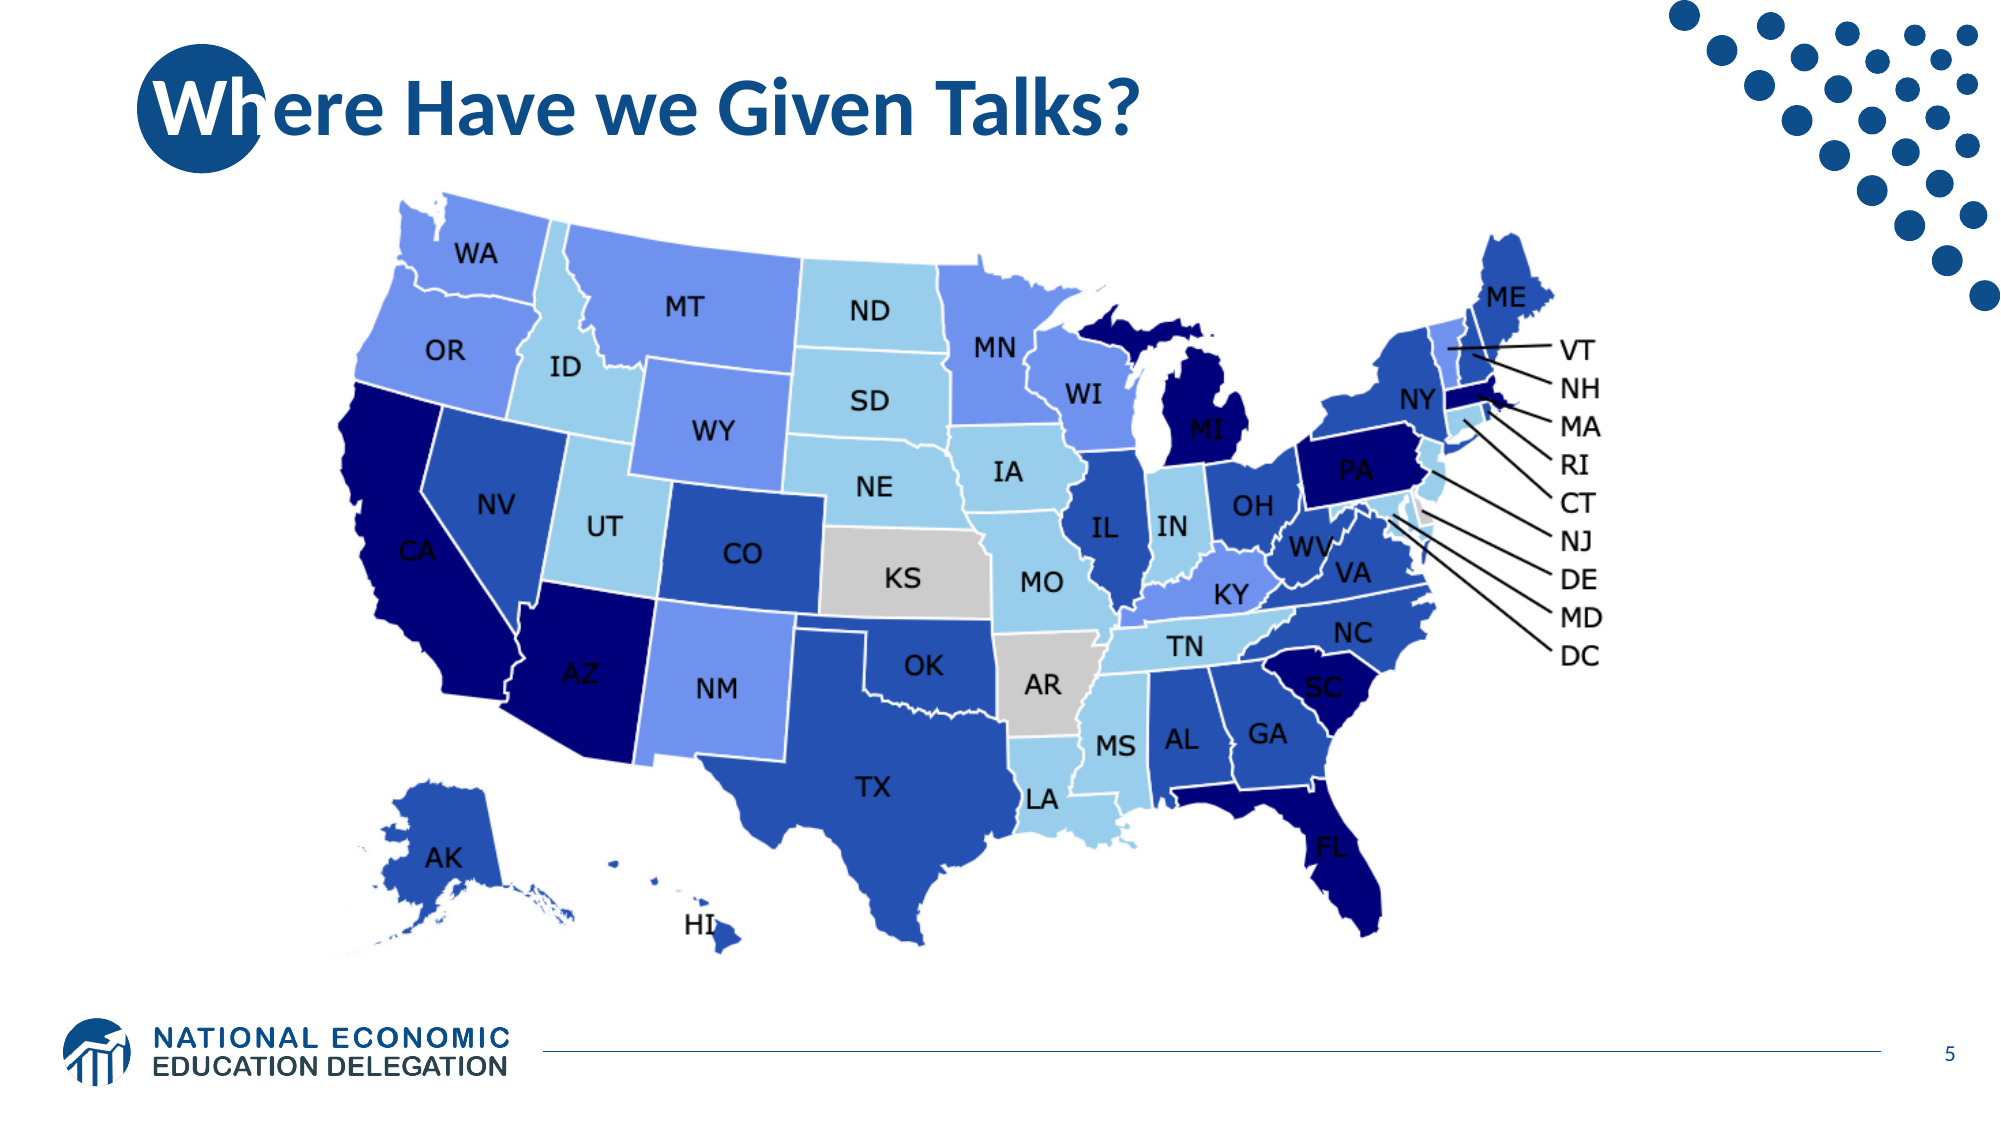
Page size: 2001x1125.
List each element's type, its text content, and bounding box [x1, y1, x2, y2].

picture [55, 1013, 520, 1091]
title Where Have we Given Talks? [137, 0, 1863, 218]
slide_number 5 [1521, 1022, 1972, 1082]
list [333, 176, 1603, 1011]
